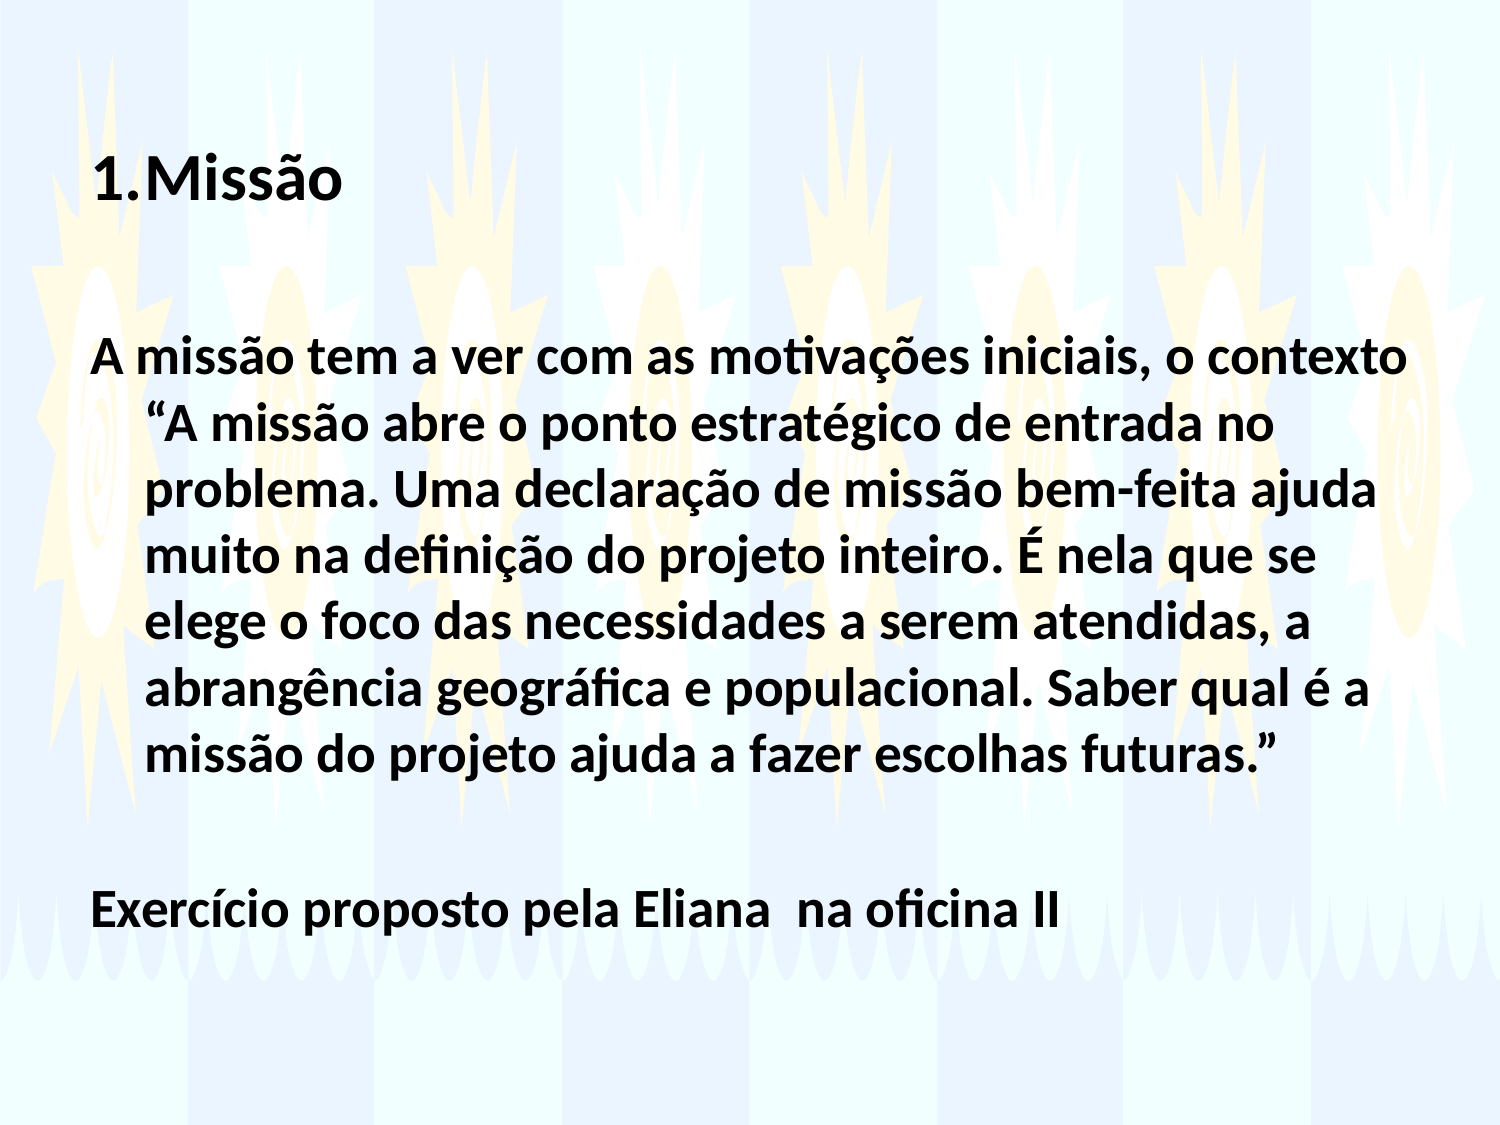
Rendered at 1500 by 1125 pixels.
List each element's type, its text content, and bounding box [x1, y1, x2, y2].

list Missão A missão tem a ver com as motivações iniciais, o contexto “A missão abre o ponto estratégico de entrada no problema. Uma declaração de missão bem-feita ajuda muito na definição do projeto inteiro. É nela que se elege o foco das necessidades a serem atendidas, a abrangência geográfica e populacional. Saber qual é a missão do projeto ajuda a fazer escolhas futuras.” Exercício proposto pela Eliana na oficina II [75, 125, 1425, 1005]
